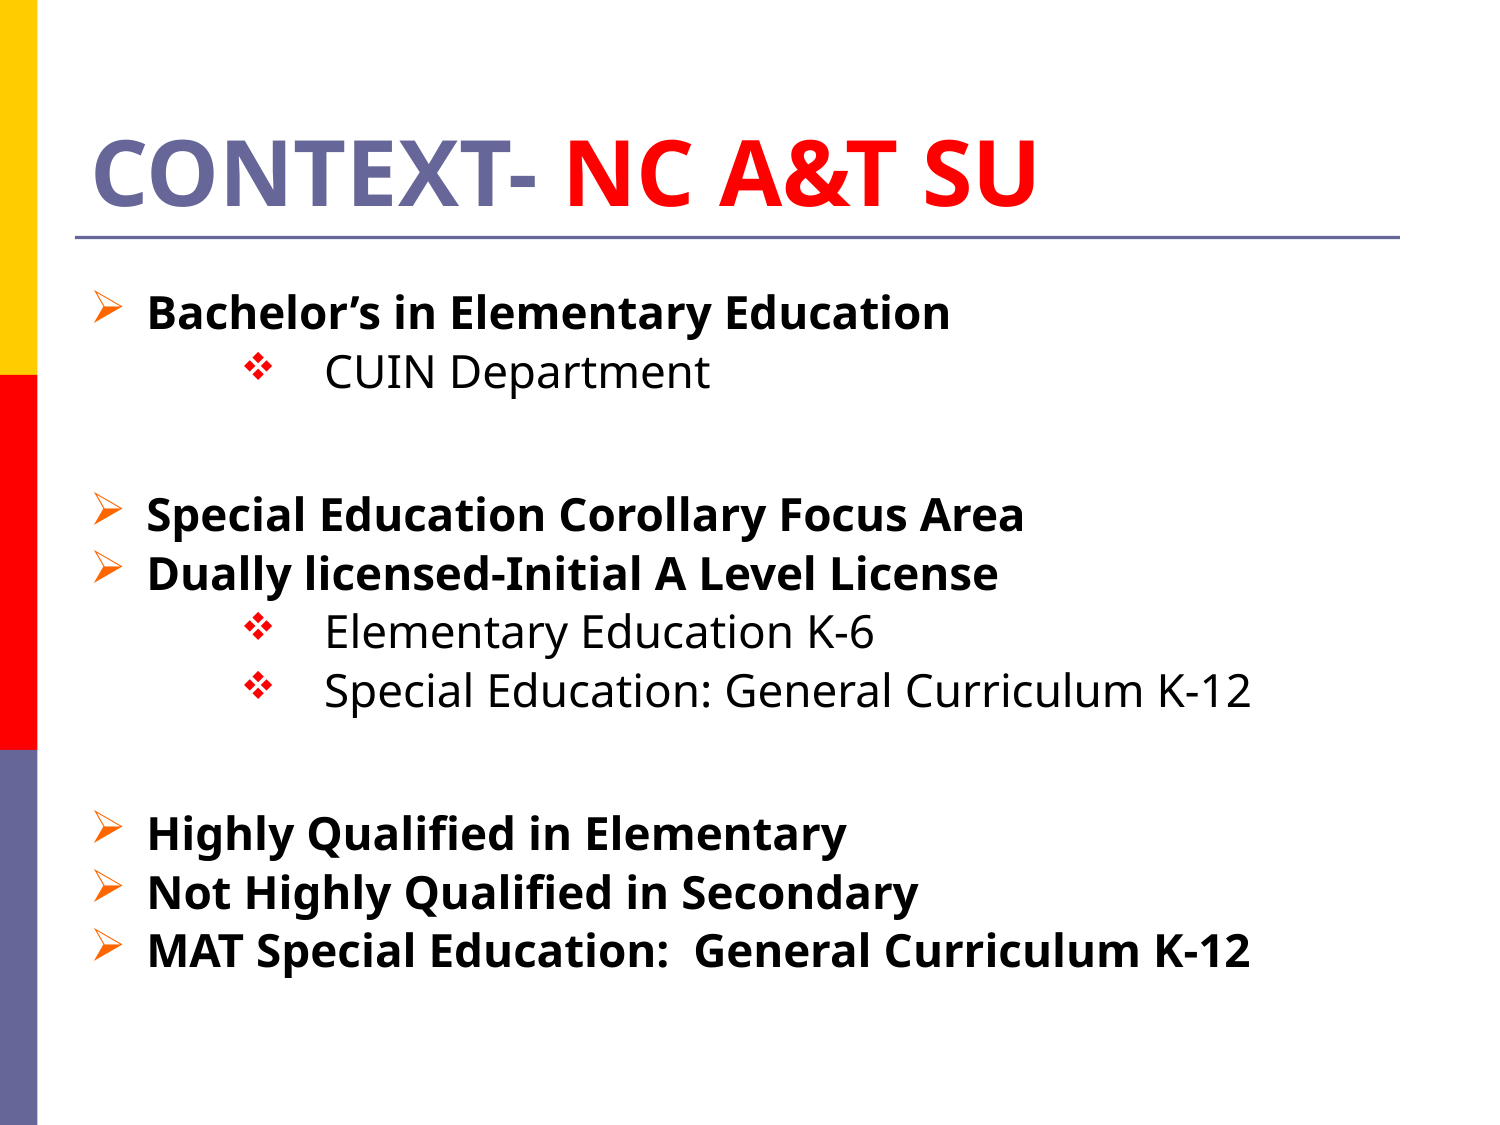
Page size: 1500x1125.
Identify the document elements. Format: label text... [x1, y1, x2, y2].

list Bachelor’s in Elementary Education CUIN Department Special Education Corollary Focus Area Dually licensed-Initial A Level License Elementary Education K-6 Special Education: General Curriculum K-12 Highly Qualified in Elementary Not Highly Qualified in Secondary MAT Special Education: General Curriculum K-12 [74, 262, 1426, 1006]
title CONTEXT- NC A&T SU [74, 45, 1426, 233]
